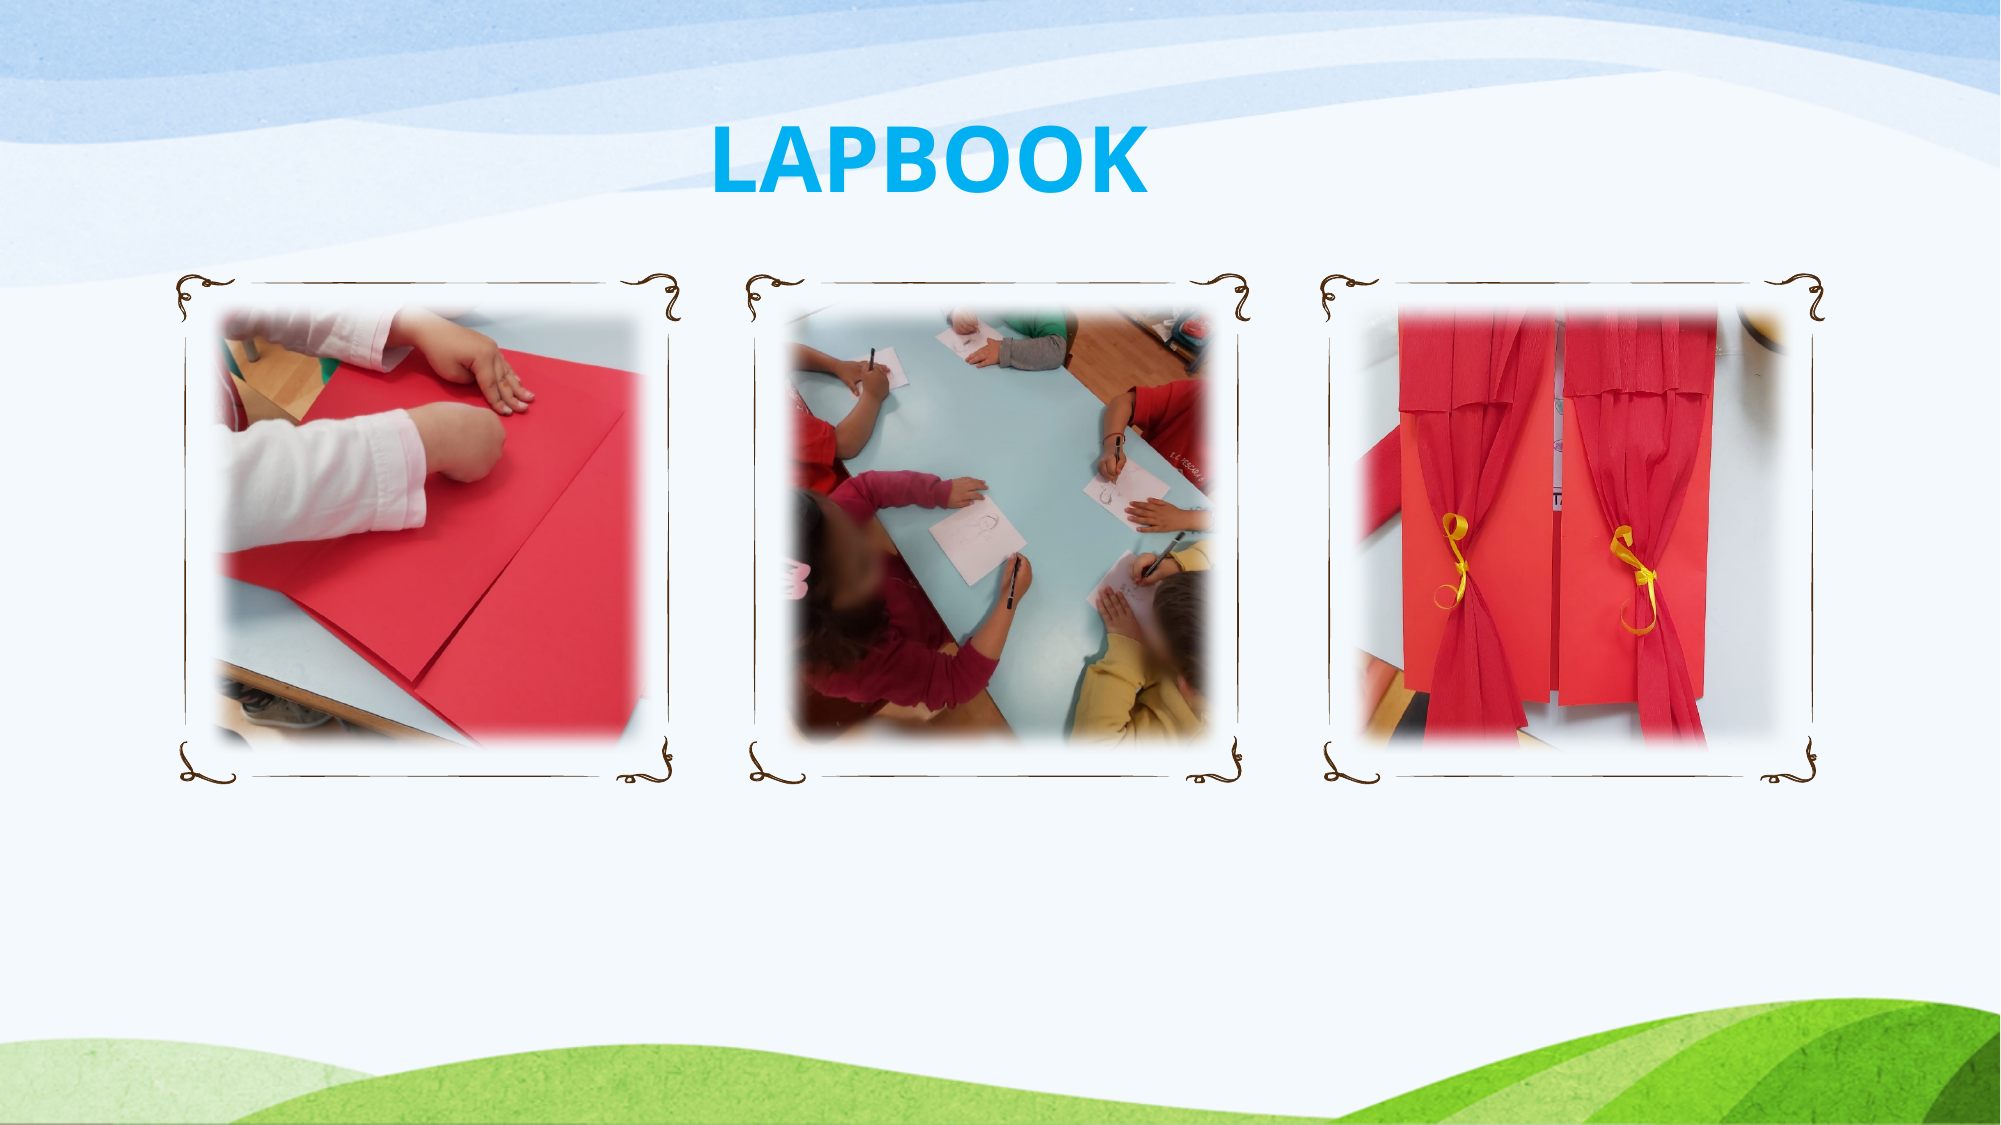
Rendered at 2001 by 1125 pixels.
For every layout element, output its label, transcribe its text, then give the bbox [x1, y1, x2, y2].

text_box LAPBOOK [668, 93, 1188, 218]
picture [0, 0, 2001, 1125]
